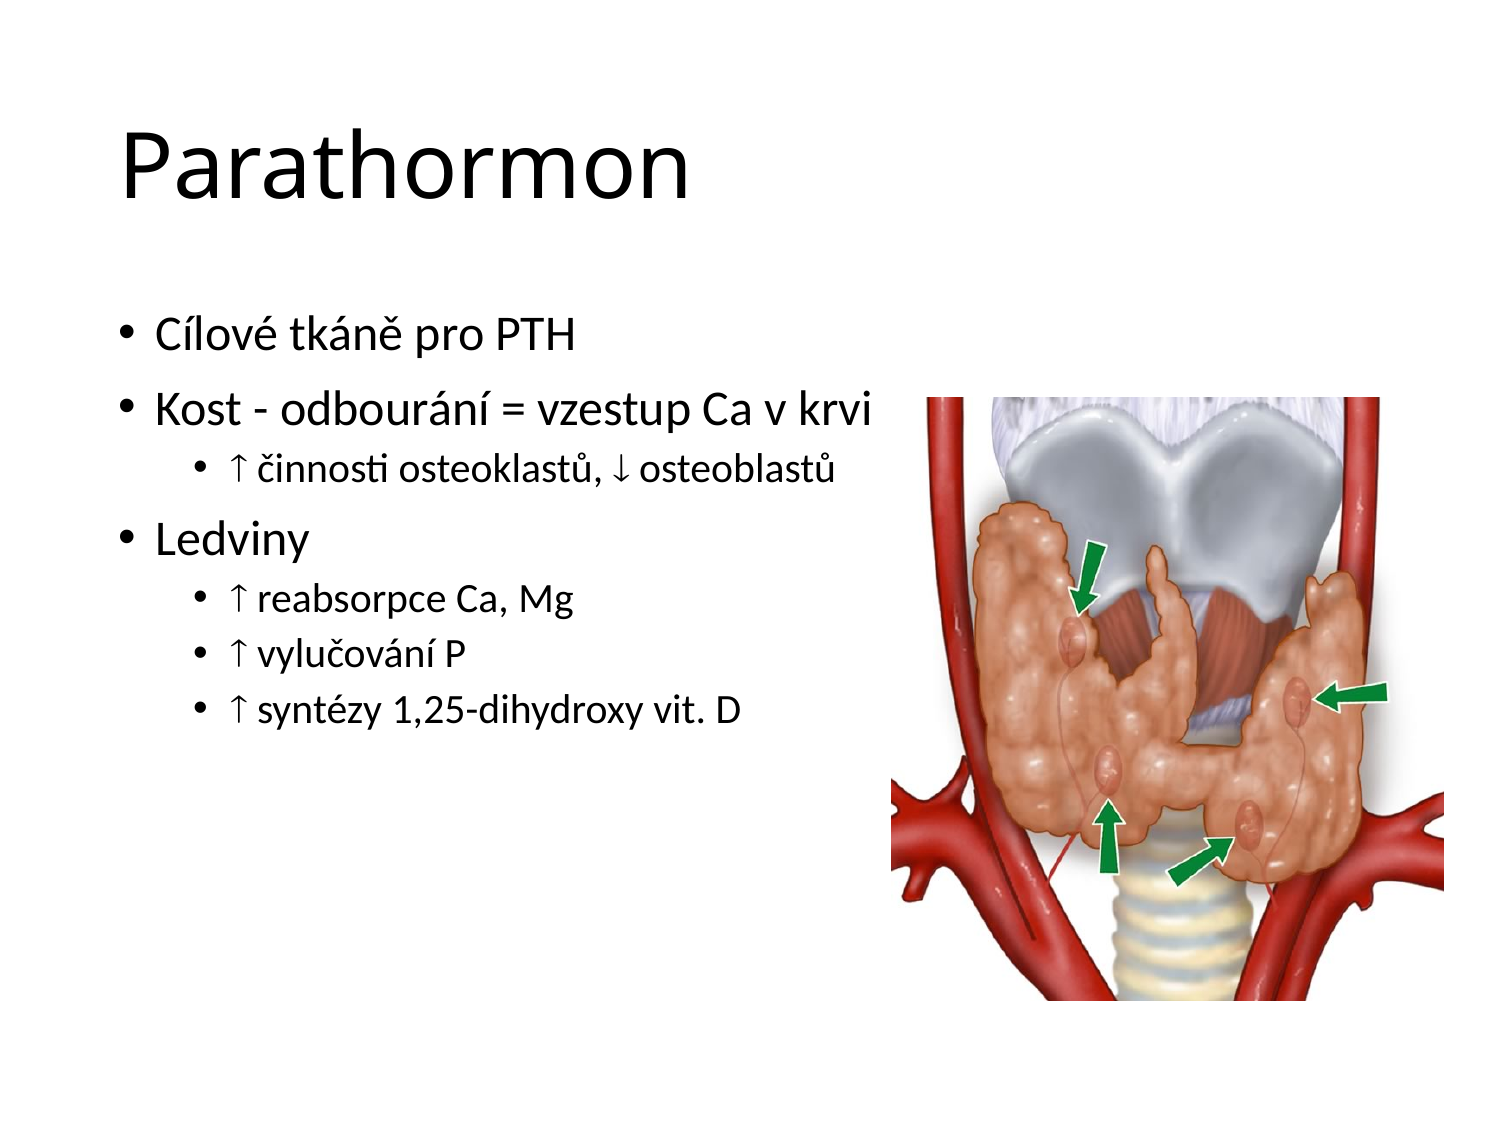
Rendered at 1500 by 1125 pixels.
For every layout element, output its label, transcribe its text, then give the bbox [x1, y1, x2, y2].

title Parathormon [103, 59, 1397, 278]
picture [891, 397, 1444, 1001]
list Cílové tkáně pro PTH Kost - odbourání = vzestup Ca v krvi  činnosti osteoklastů,  osteoblastů Ledviny  reabsorpce Ca, Mg  vylučování P  syntézy 1,25-dihydroxy vit. D [103, 299, 1397, 1014]
